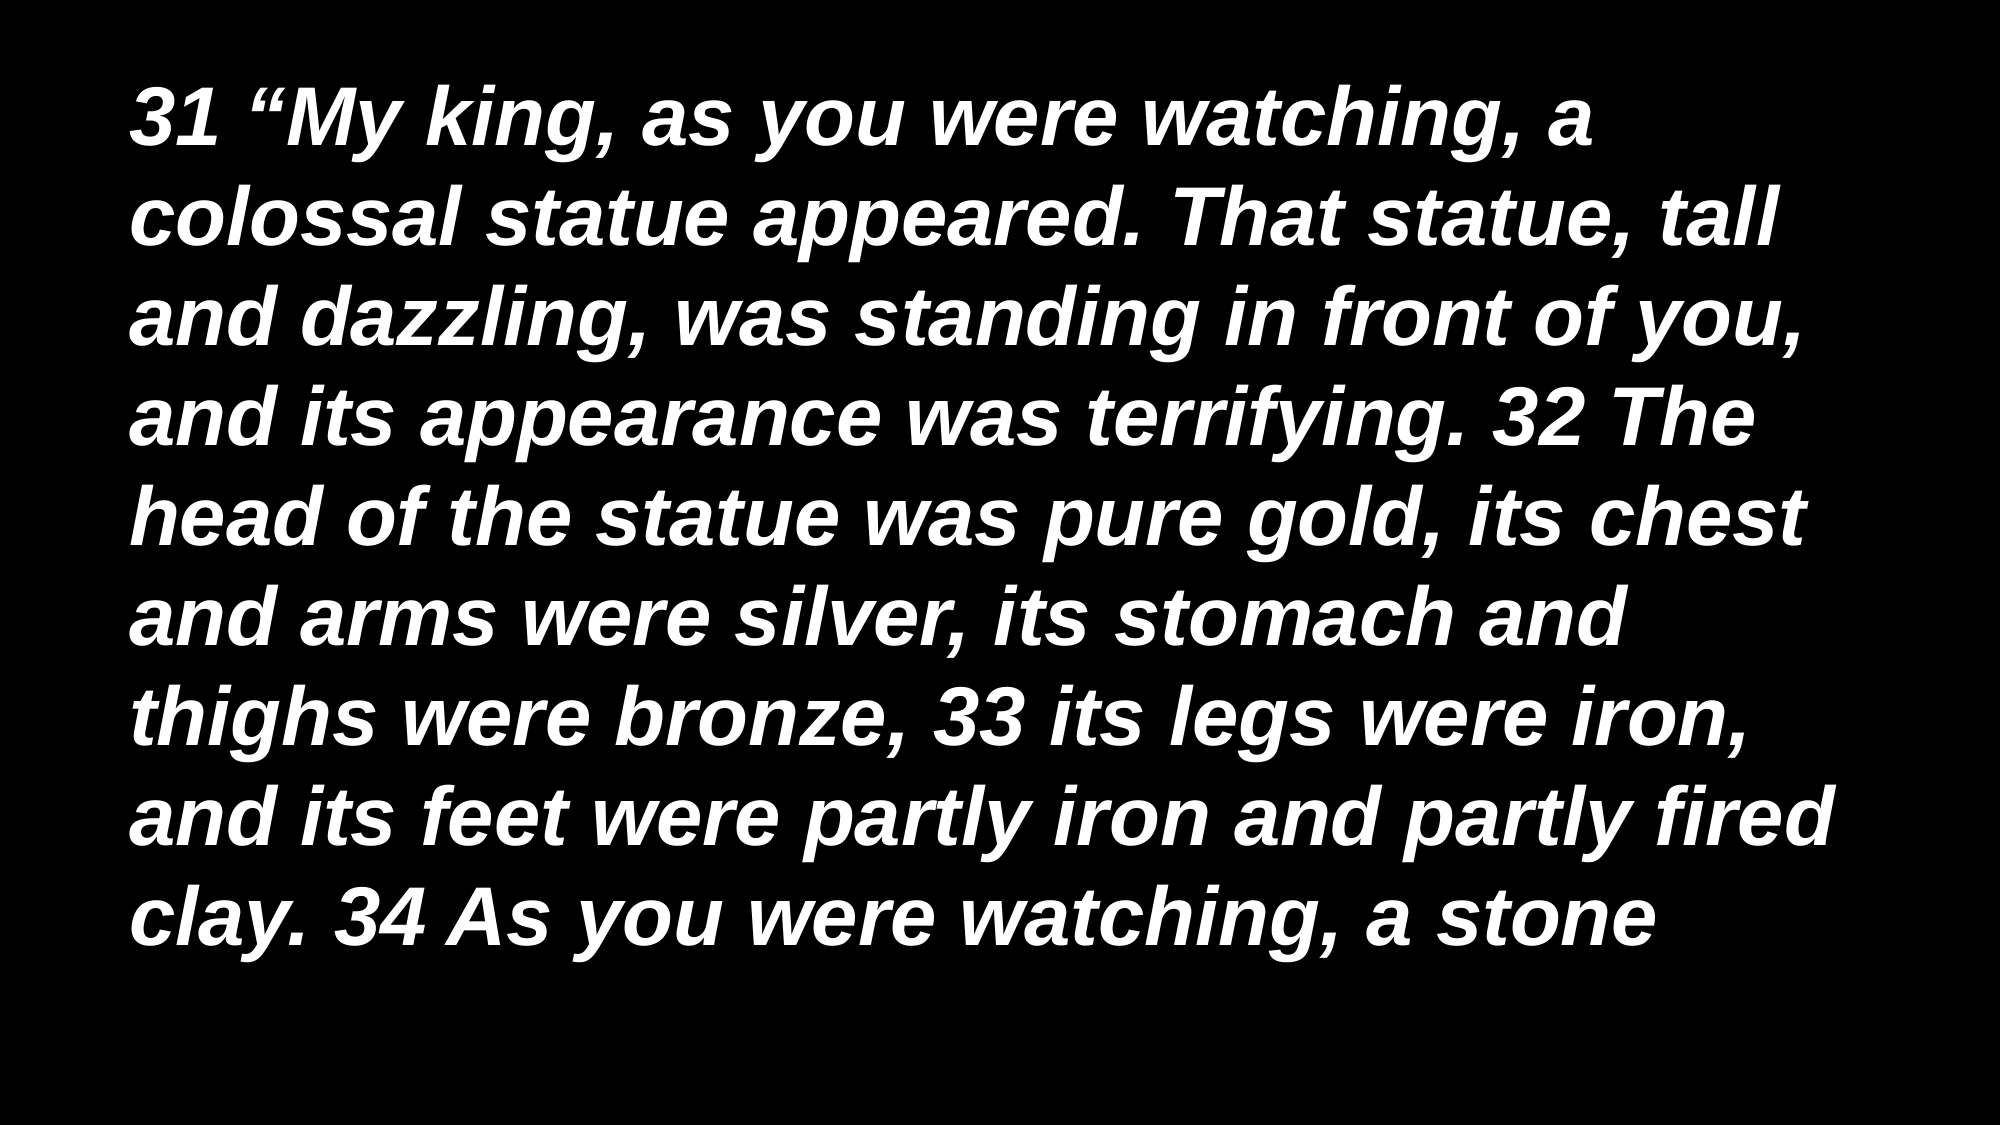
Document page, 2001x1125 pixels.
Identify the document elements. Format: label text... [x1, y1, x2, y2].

title 31 “My king, as you were watching, a colossal statue appeared. That statue, tall and dazzling, was standing in front of you, and its appearance was terrifying. 32 The head of the statue was pure gold, its chest and arms were silver, its stomach and thighs were bronze, 33 its legs were iron, and its feet were partly iron and partly fired clay. 34 As you were watching, a stone [114, 54, 1886, 1045]
